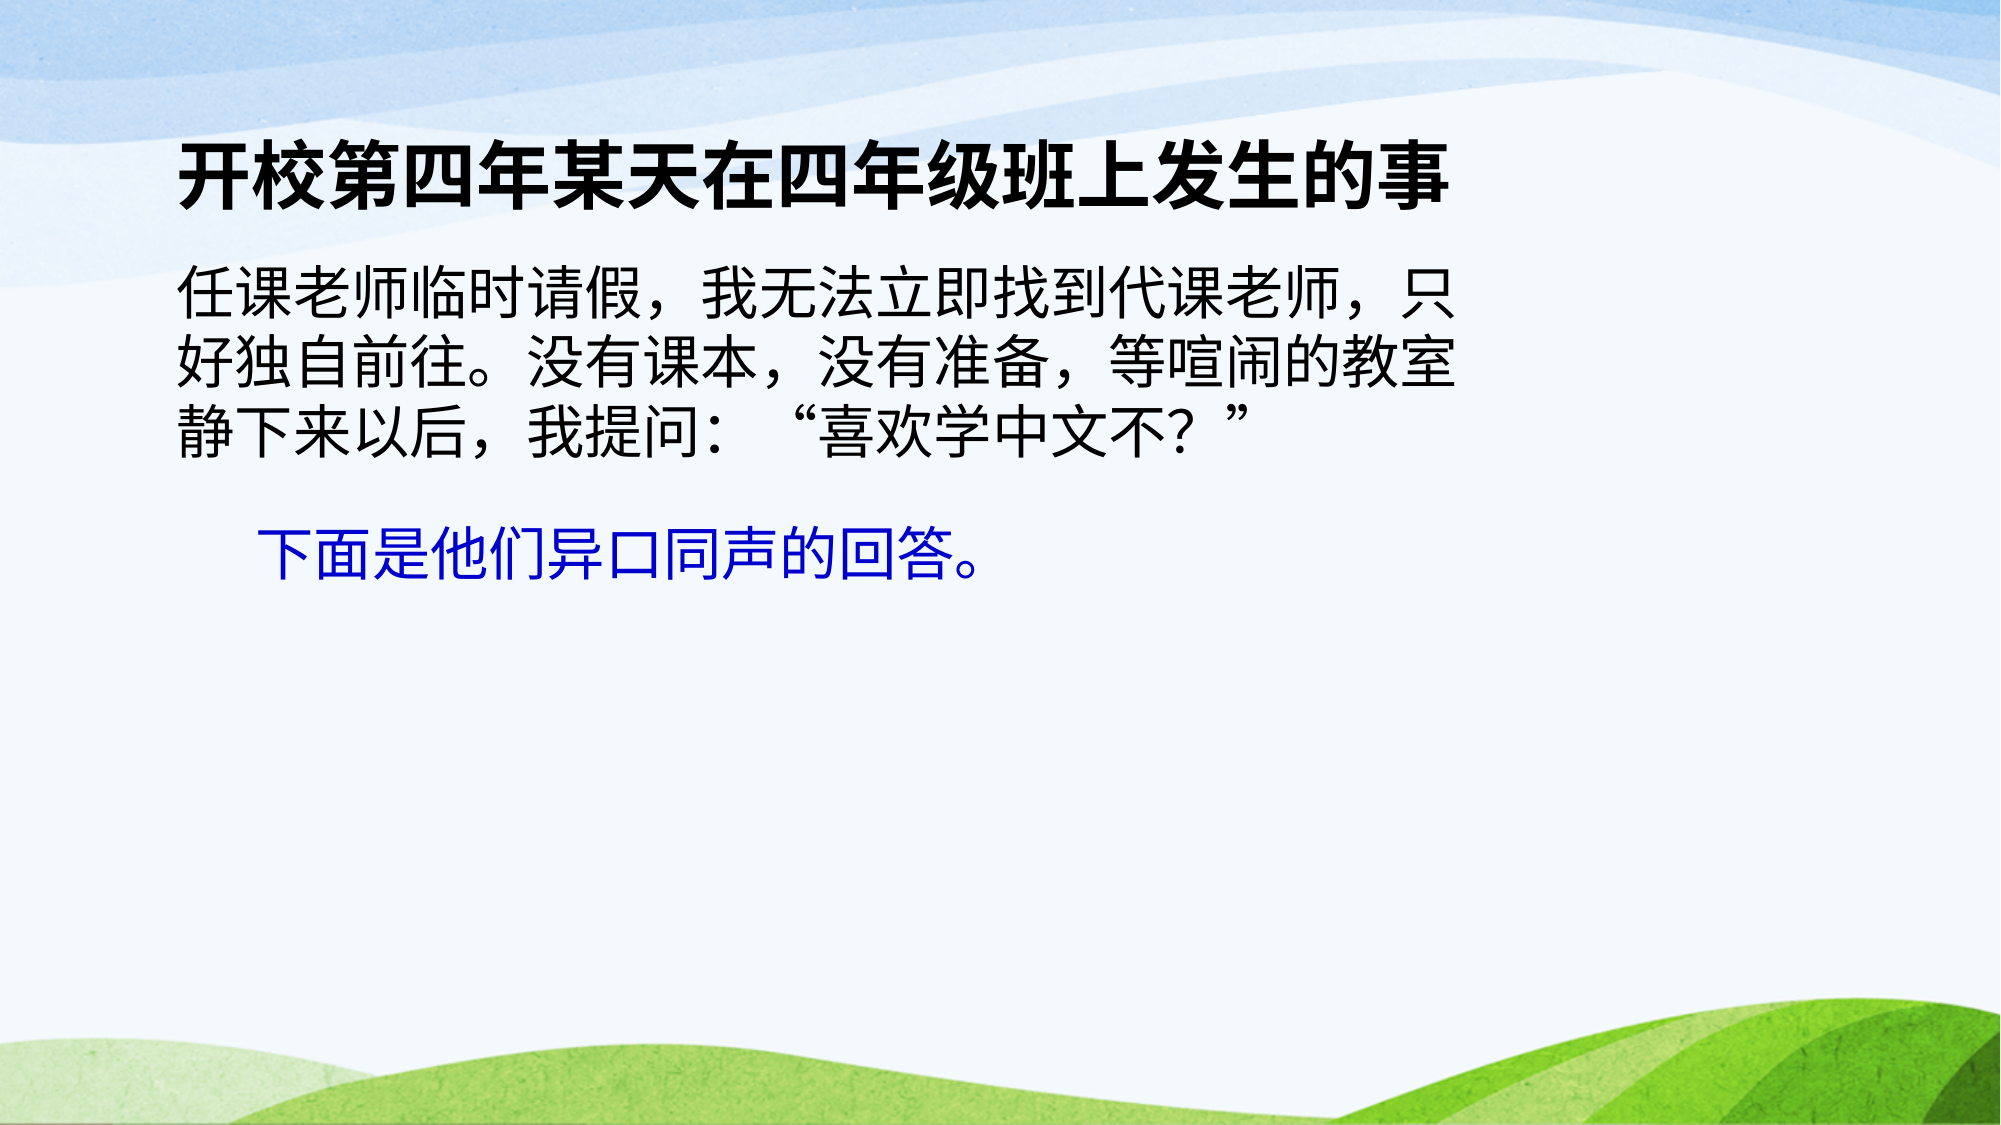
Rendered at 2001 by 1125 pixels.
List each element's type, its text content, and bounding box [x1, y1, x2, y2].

picture [0, 0, 2001, 1125]
list 开校第四年某天在四年级班上发生的事 任课老师临时请假，我无法立即找到代课老师，只好独自前往。没有课本，没有准备，等喧闹的教室静下来以后，我提问：“喜欢学中文不？” 下面是他们异口同声的回答。 [161, 120, 1523, 668]
